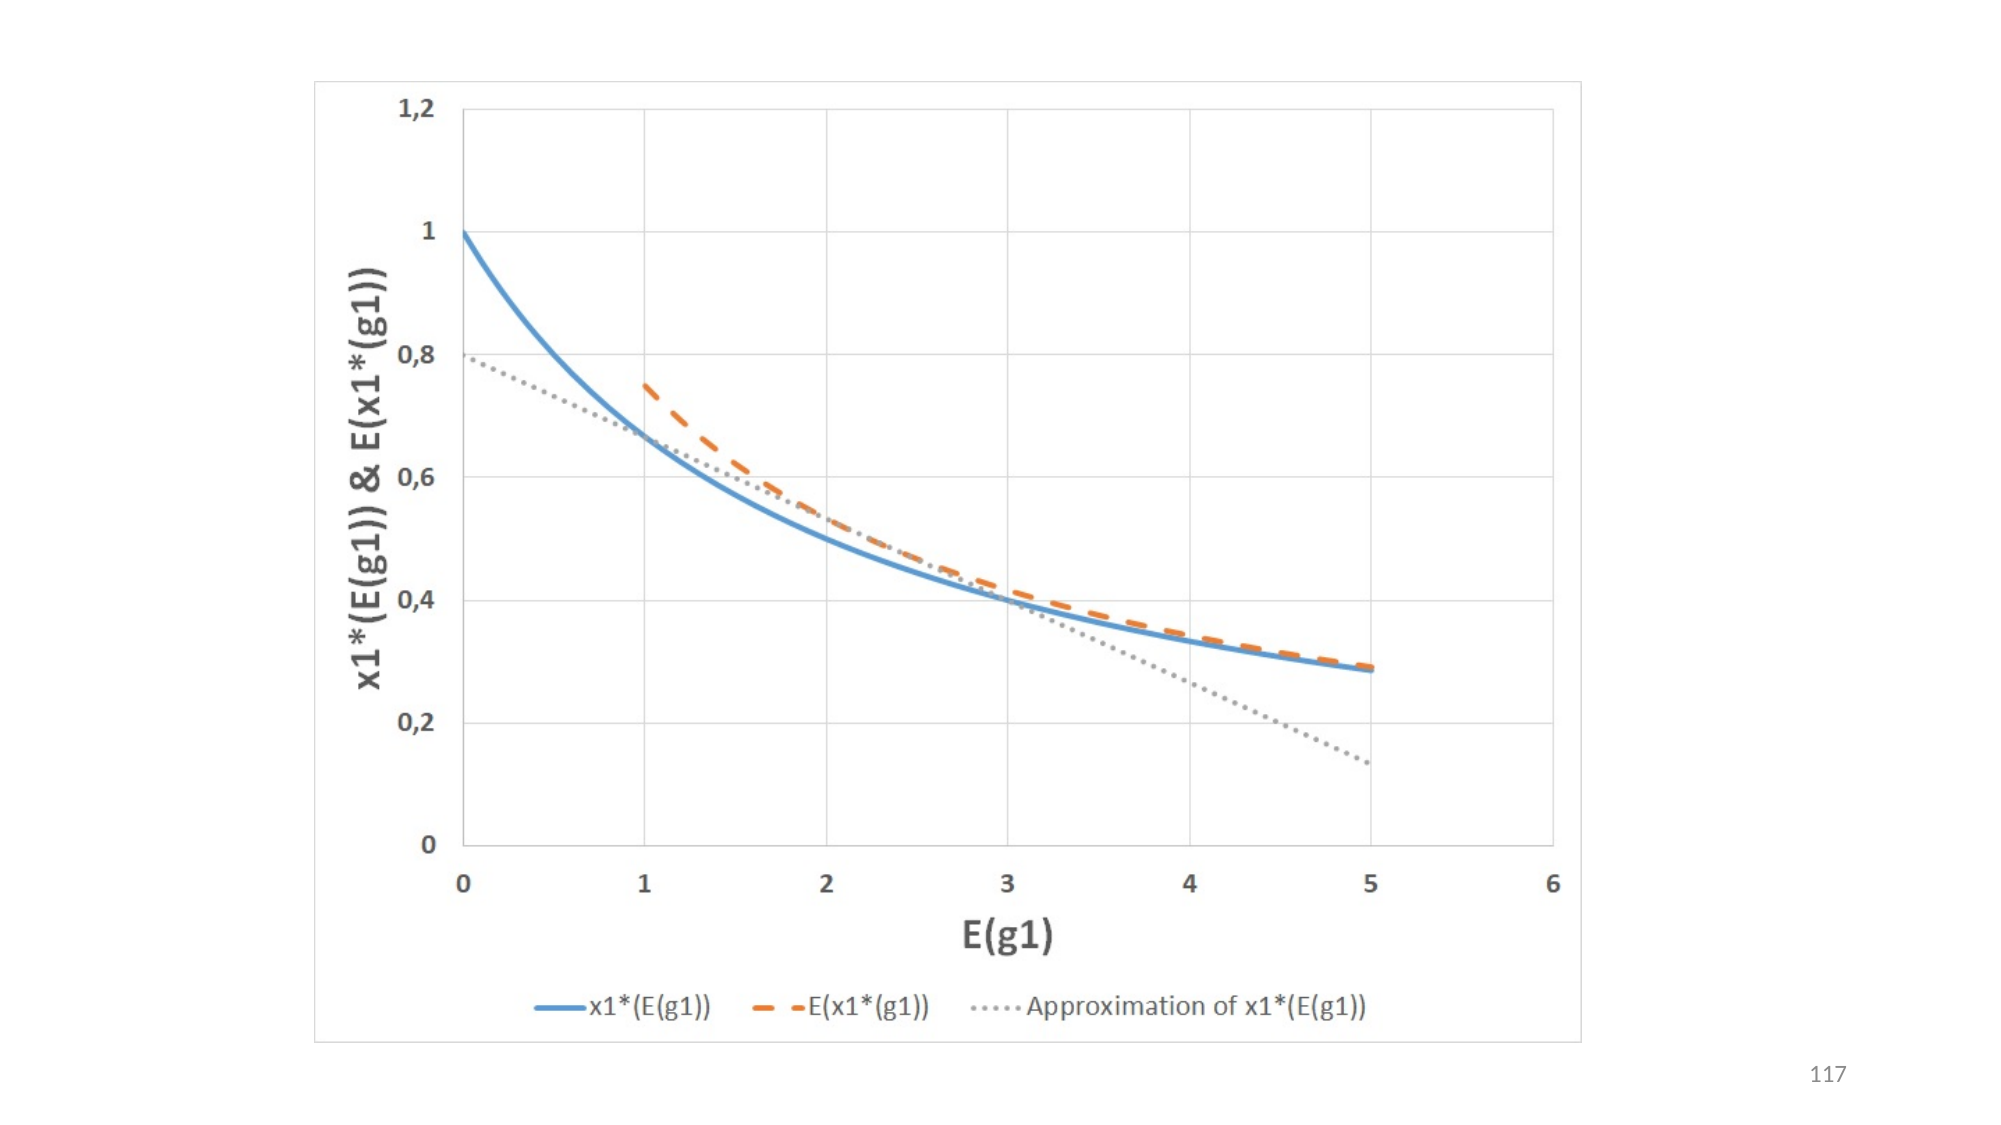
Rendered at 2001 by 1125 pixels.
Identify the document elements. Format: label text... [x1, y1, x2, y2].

picture [314, 81, 1582, 1043]
slide_number 117 [1412, 1042, 1863, 1103]
